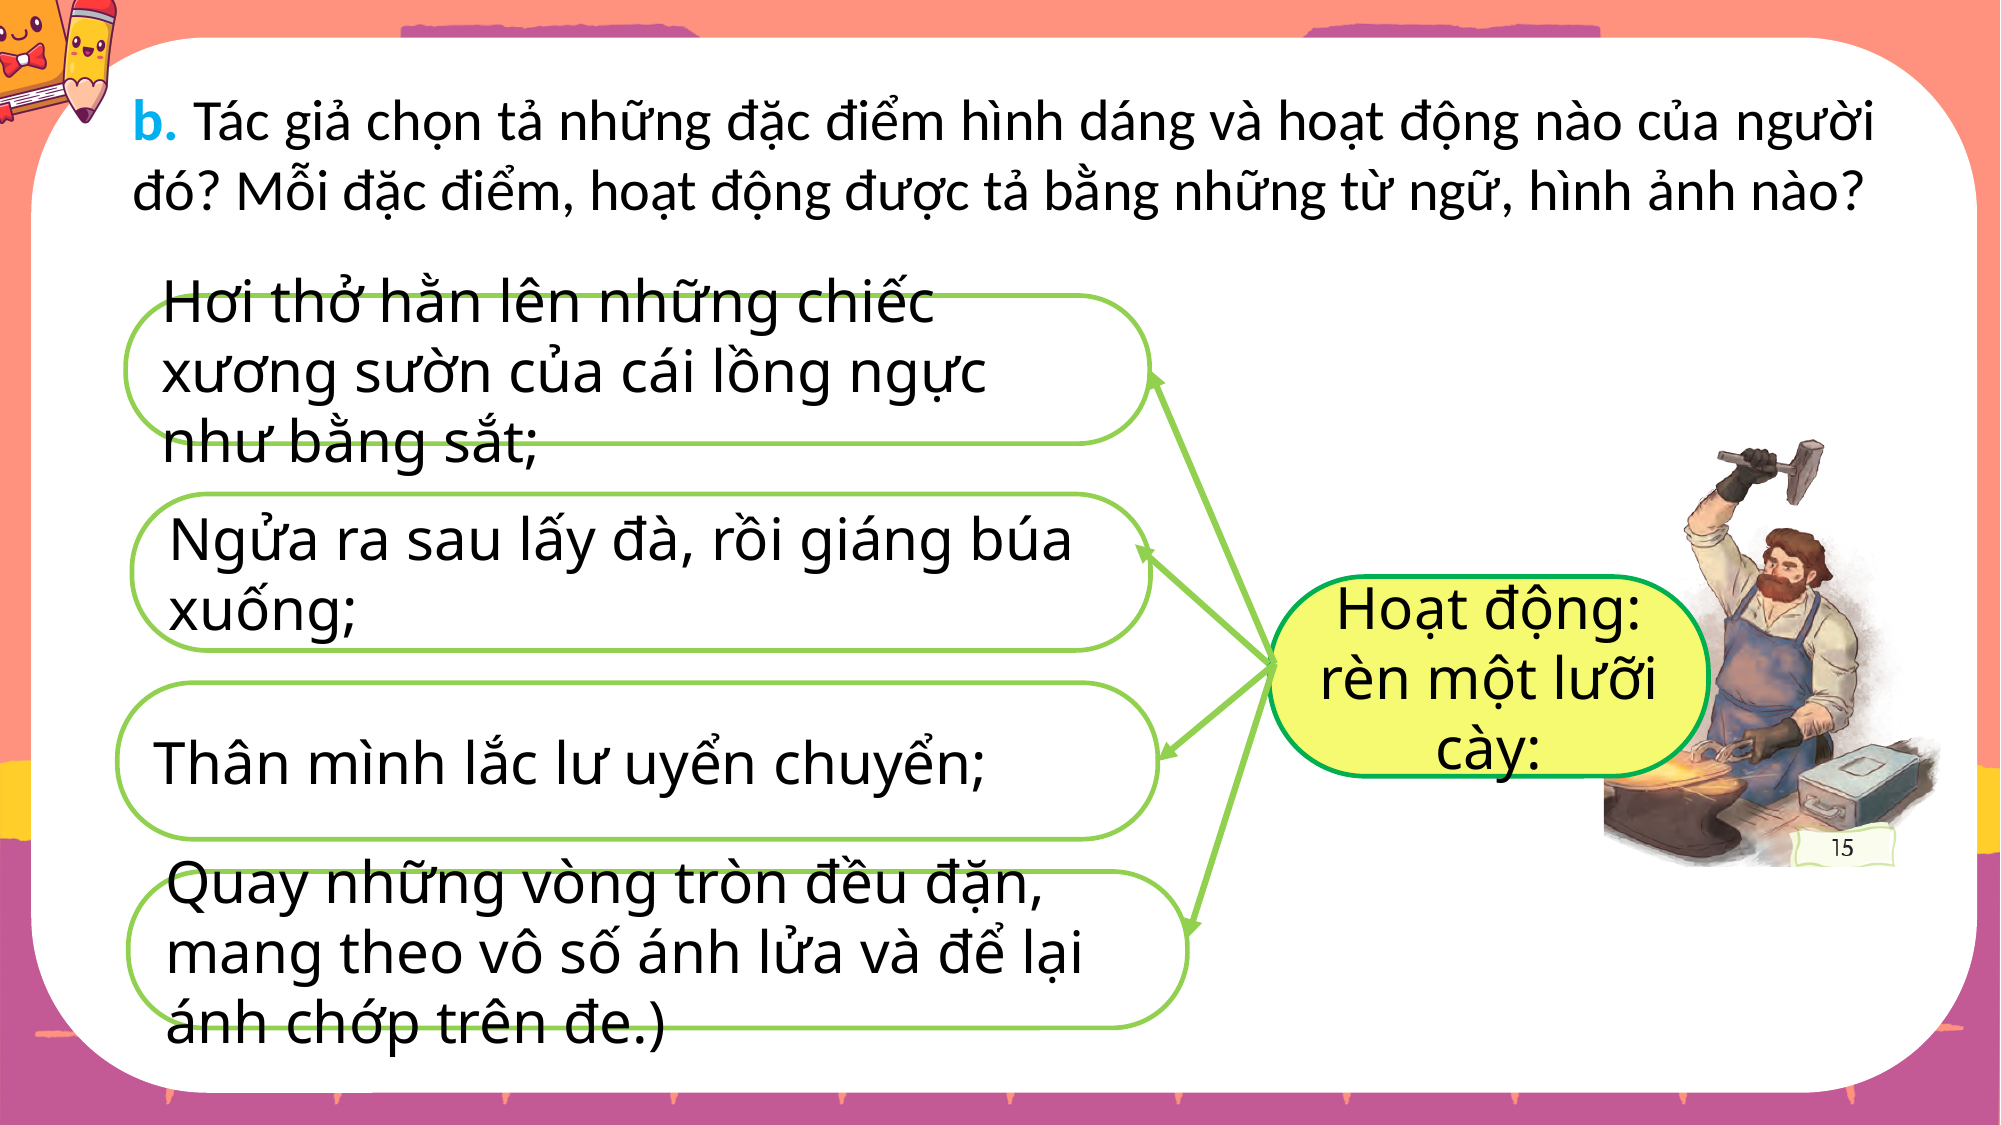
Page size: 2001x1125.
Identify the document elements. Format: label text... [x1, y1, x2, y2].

text_box [0, 0, 118, 124]
text_box [30, 36, 1979, 1094]
text_box [0, 0, 2000, 1125]
text_box Thân mình lắc lư uyển chuyển; [116, 681, 1159, 841]
text_box Quay những vòng tròn đều đặn, mang theo vô số ánh lửa và để lại ánh chớp trên đe.) [127, 870, 1189, 1030]
text_box Hơi thở hằn lên những chiếc xương sườn của cái lồng ngực như bằng sắt; [124, 294, 1151, 445]
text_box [1134, 544, 1269, 664]
picture [1603, 414, 1941, 867]
text_box Ngửa ra sau lấy đà, rồi giáng búa xuống; [130, 492, 1148, 652]
text_box Hoạt động: rèn một lưỡi cày: [1275, 575, 1603, 778]
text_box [1149, 369, 1275, 663]
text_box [1157, 663, 1187, 762]
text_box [1187, 663, 1275, 939]
text_box b. Tác giả chọn tả những đặc điểm hình dáng và hoạt động nào của người đó? Mỗi đặc điểm, hoạt động được tả bằng những từ ngữ, hình ảnh nào? [117, 74, 1891, 229]
